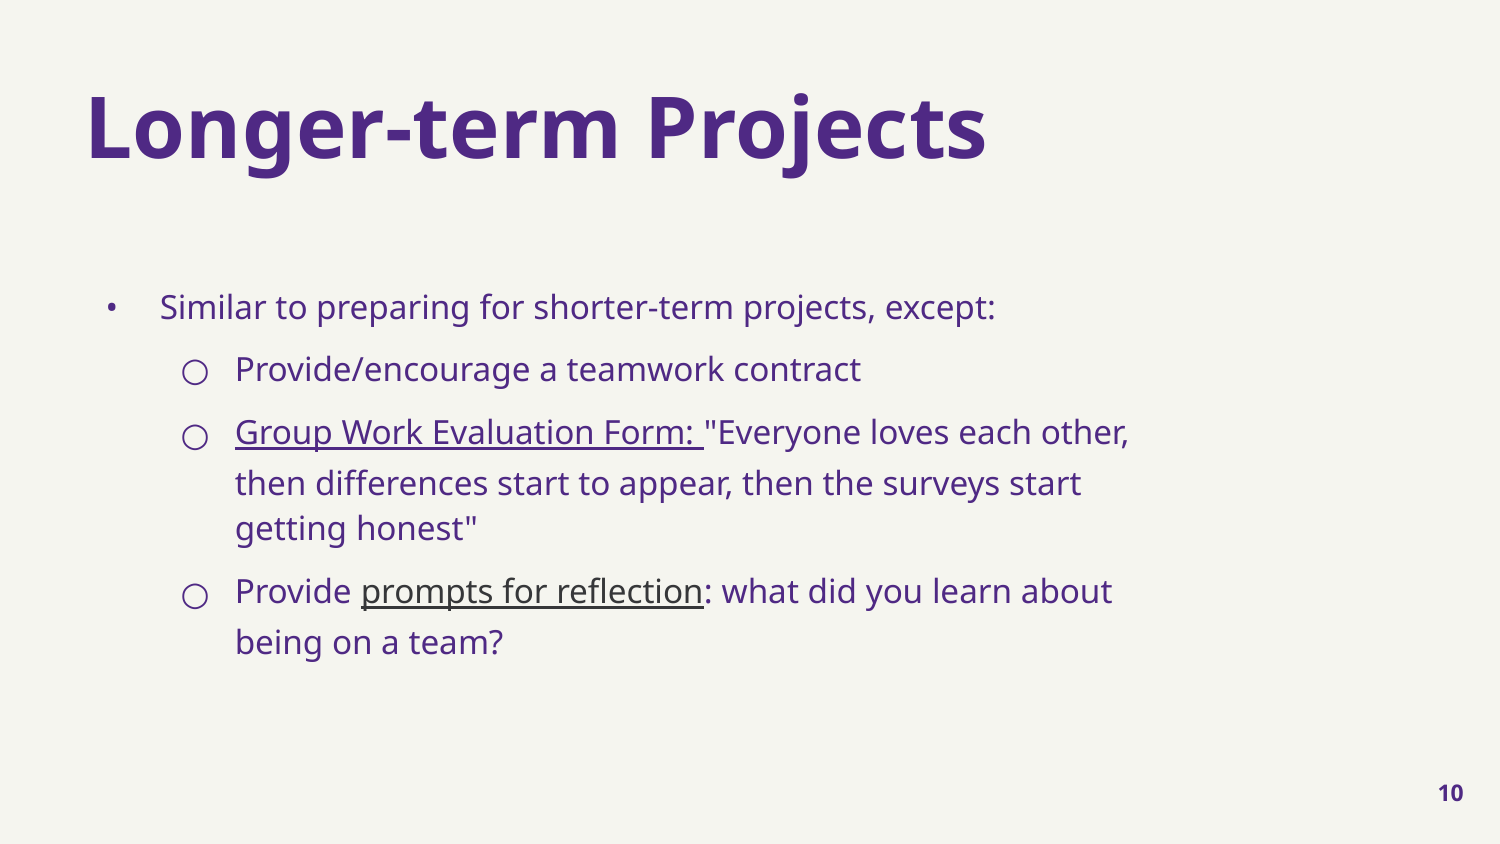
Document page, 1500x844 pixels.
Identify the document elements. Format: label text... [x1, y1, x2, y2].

slide_number 10 [1374, 779, 1464, 809]
list Similar to preparing for shorter-term projects, except: Provide/encourage a teamwork contract Group Work Evaluation Form: "Everyone loves each other, then differences start to appear, then the surveys start getting honest" Provide prompts for reflection: what did you learn about being on a team? [84, 280, 1196, 678]
title Longer-term Projects [84, 84, 1148, 203]
